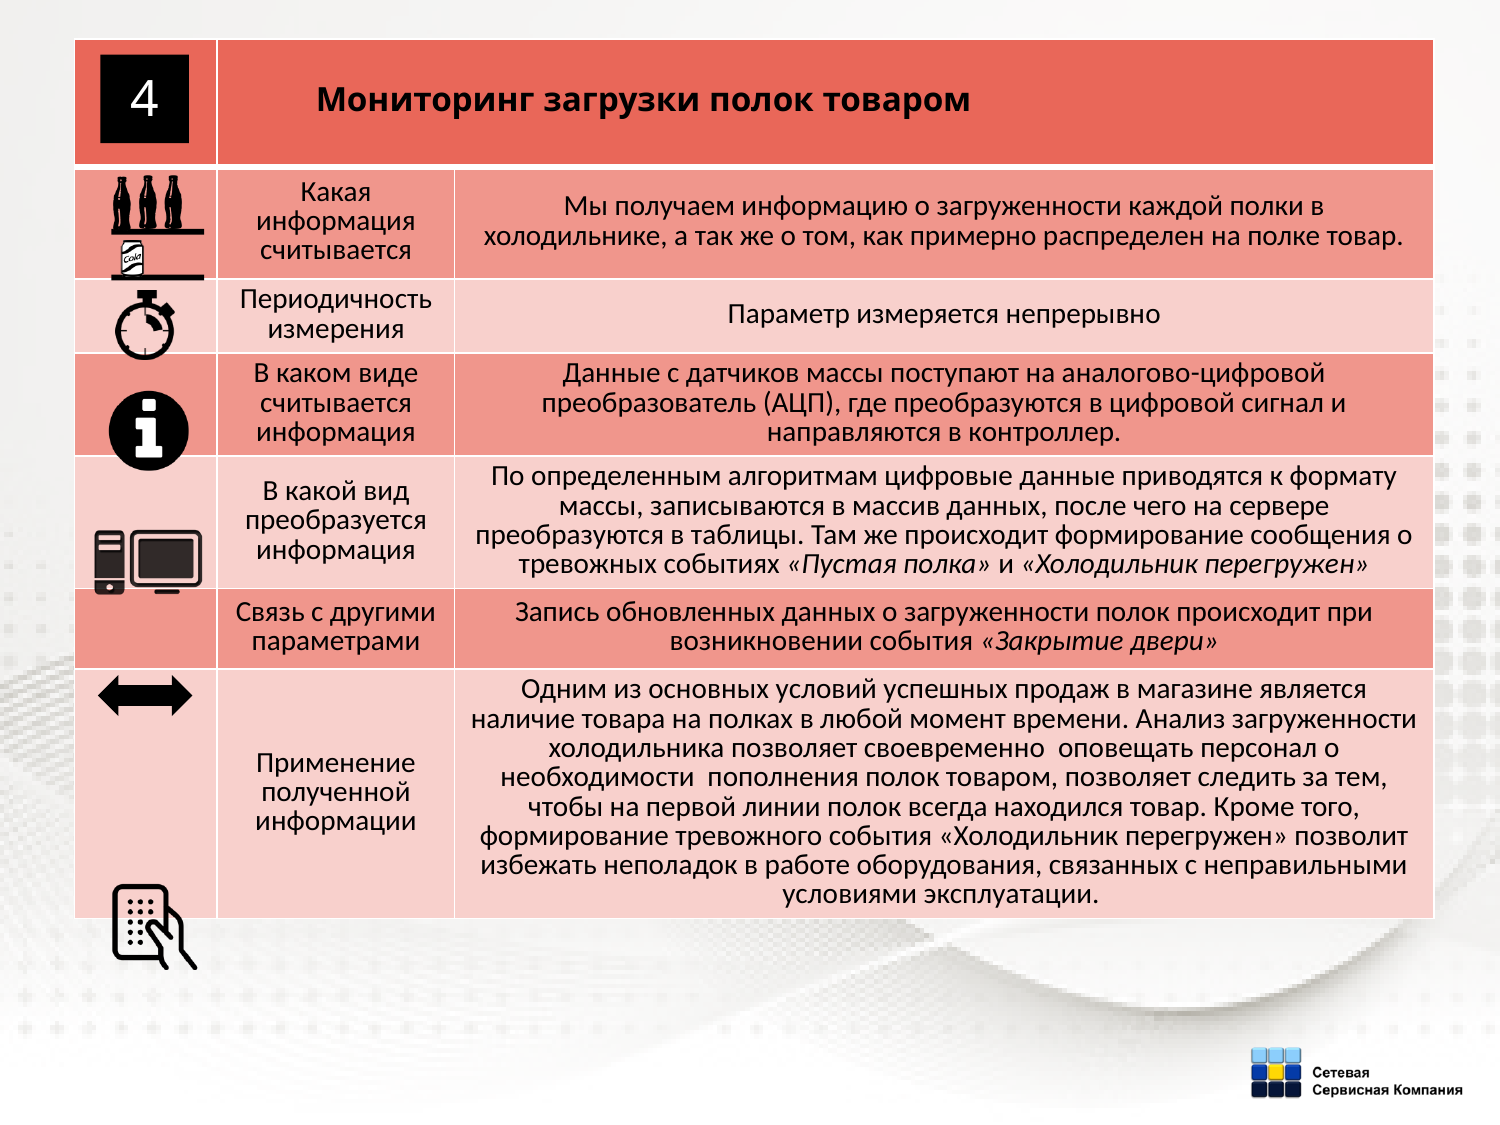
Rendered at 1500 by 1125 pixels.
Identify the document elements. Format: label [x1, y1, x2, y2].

text_box [100, 54, 190, 144]
text_box [94, 377, 202, 485]
picture [0, 0, 1500, 1125]
text_box [109, 173, 205, 281]
